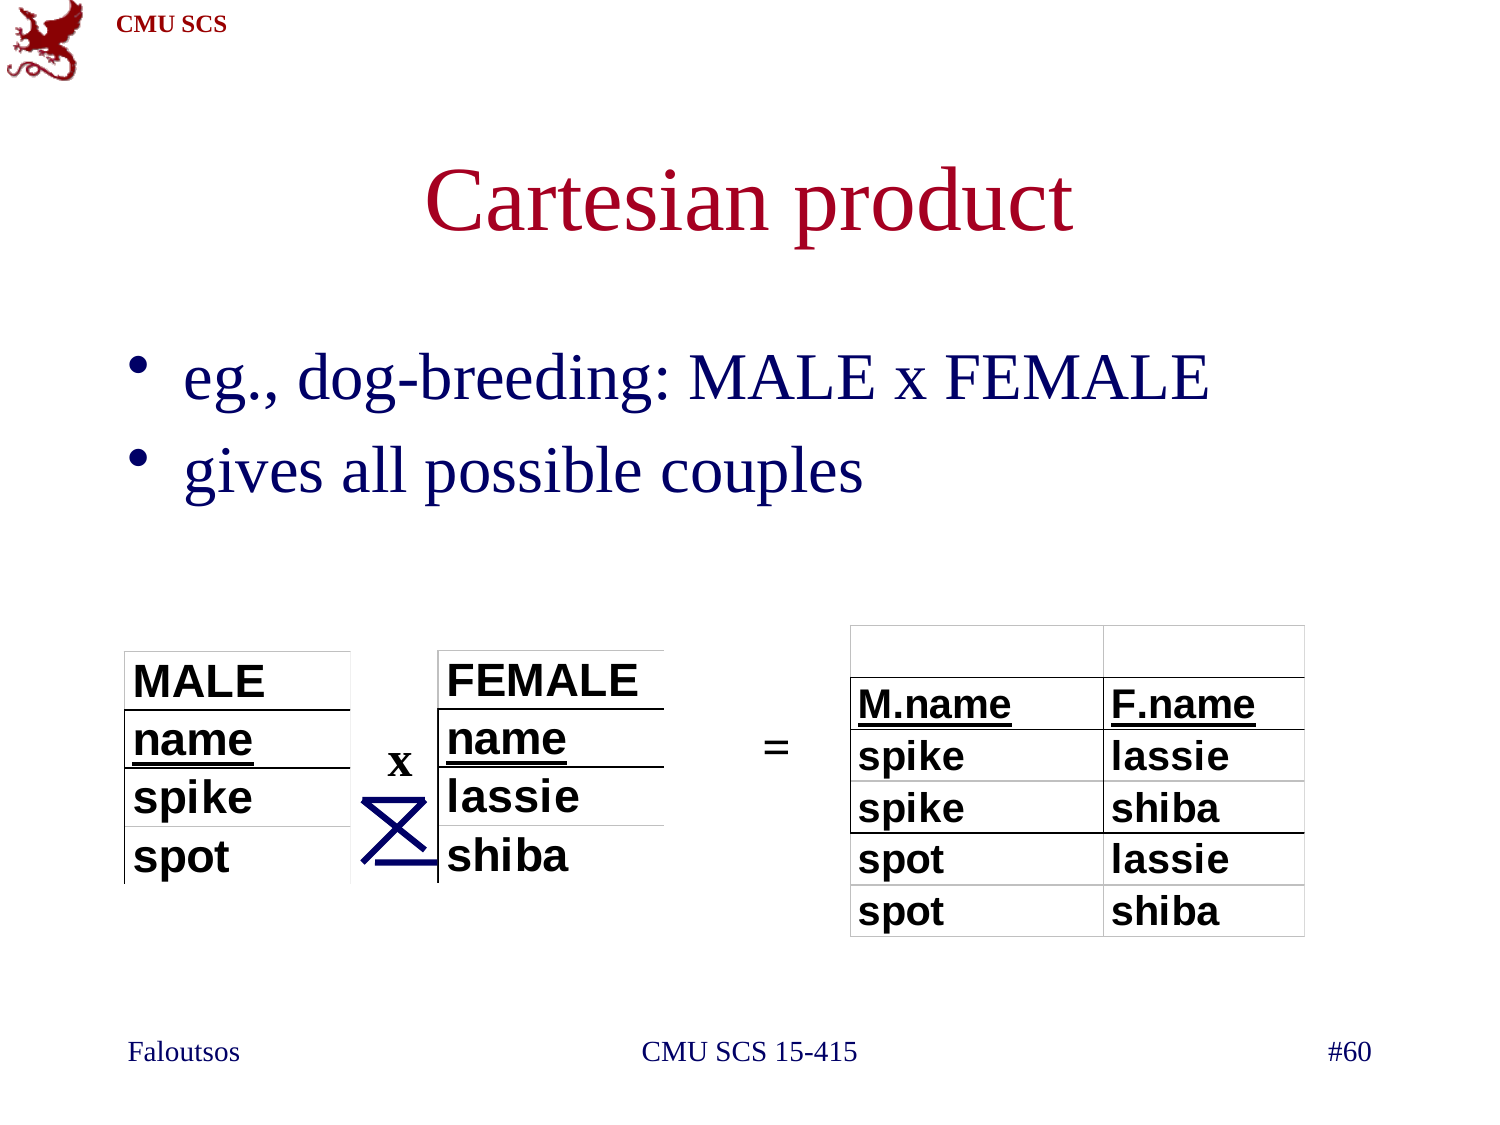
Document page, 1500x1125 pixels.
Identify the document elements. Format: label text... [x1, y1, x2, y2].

slide_number Faloutsos [112, 1024, 426, 1101]
text_box = [747, 706, 806, 782]
footer CMU SCS 15-415 [512, 1024, 988, 1101]
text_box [437, 649, 666, 885]
picture [6, 0, 85, 82]
slide_number #60 [1074, 1024, 1388, 1101]
list eg., dog-breeding: MALE x FEMALE gives all possible couples [112, 324, 1401, 551]
text_box x [372, 719, 428, 794]
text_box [849, 624, 1306, 938]
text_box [123, 650, 352, 886]
title Cartesian product [112, 99, 1388, 288]
